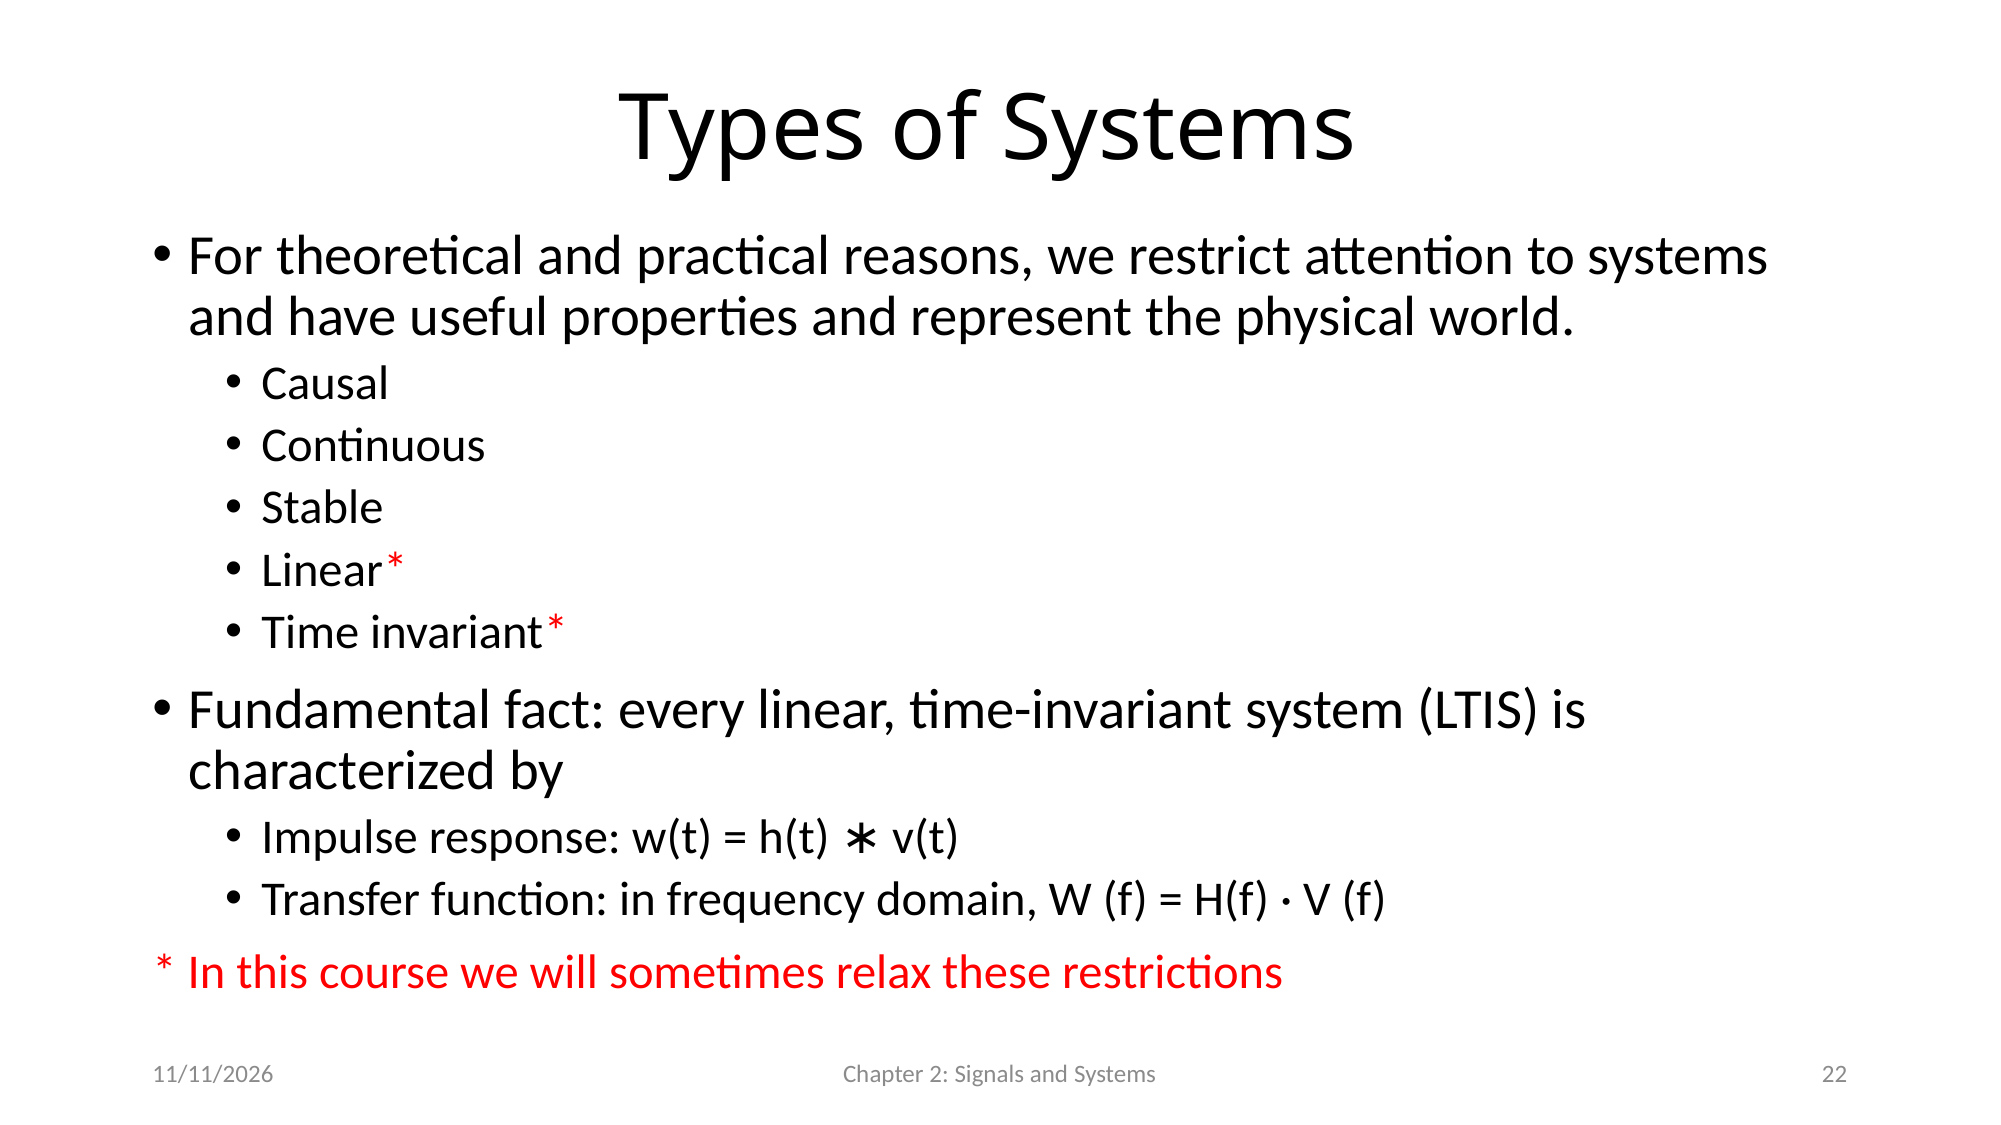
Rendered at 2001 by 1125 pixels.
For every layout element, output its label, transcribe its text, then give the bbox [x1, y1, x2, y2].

list For theoretical and practical reasons, we restrict attention to systems and have useful properties and represent the physical world. Causal Continuous Stable Linear* Time invariant* Fundamental fact: every linear, time-invariant system (LTIS) is characterized by Impulse response: w(t) = h(t) ∗ v(t) Transfer function: in frequency domain, W (f) = H(f) · V (f) * In this course we will sometimes relax these restrictions [137, 218, 1863, 1014]
footer Chapter 2: Signals and Systems [662, 1042, 1338, 1103]
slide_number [137, 1042, 588, 1103]
slide_number 22 [1412, 1042, 1863, 1103]
title Types of Systems [137, 59, 1863, 200]
